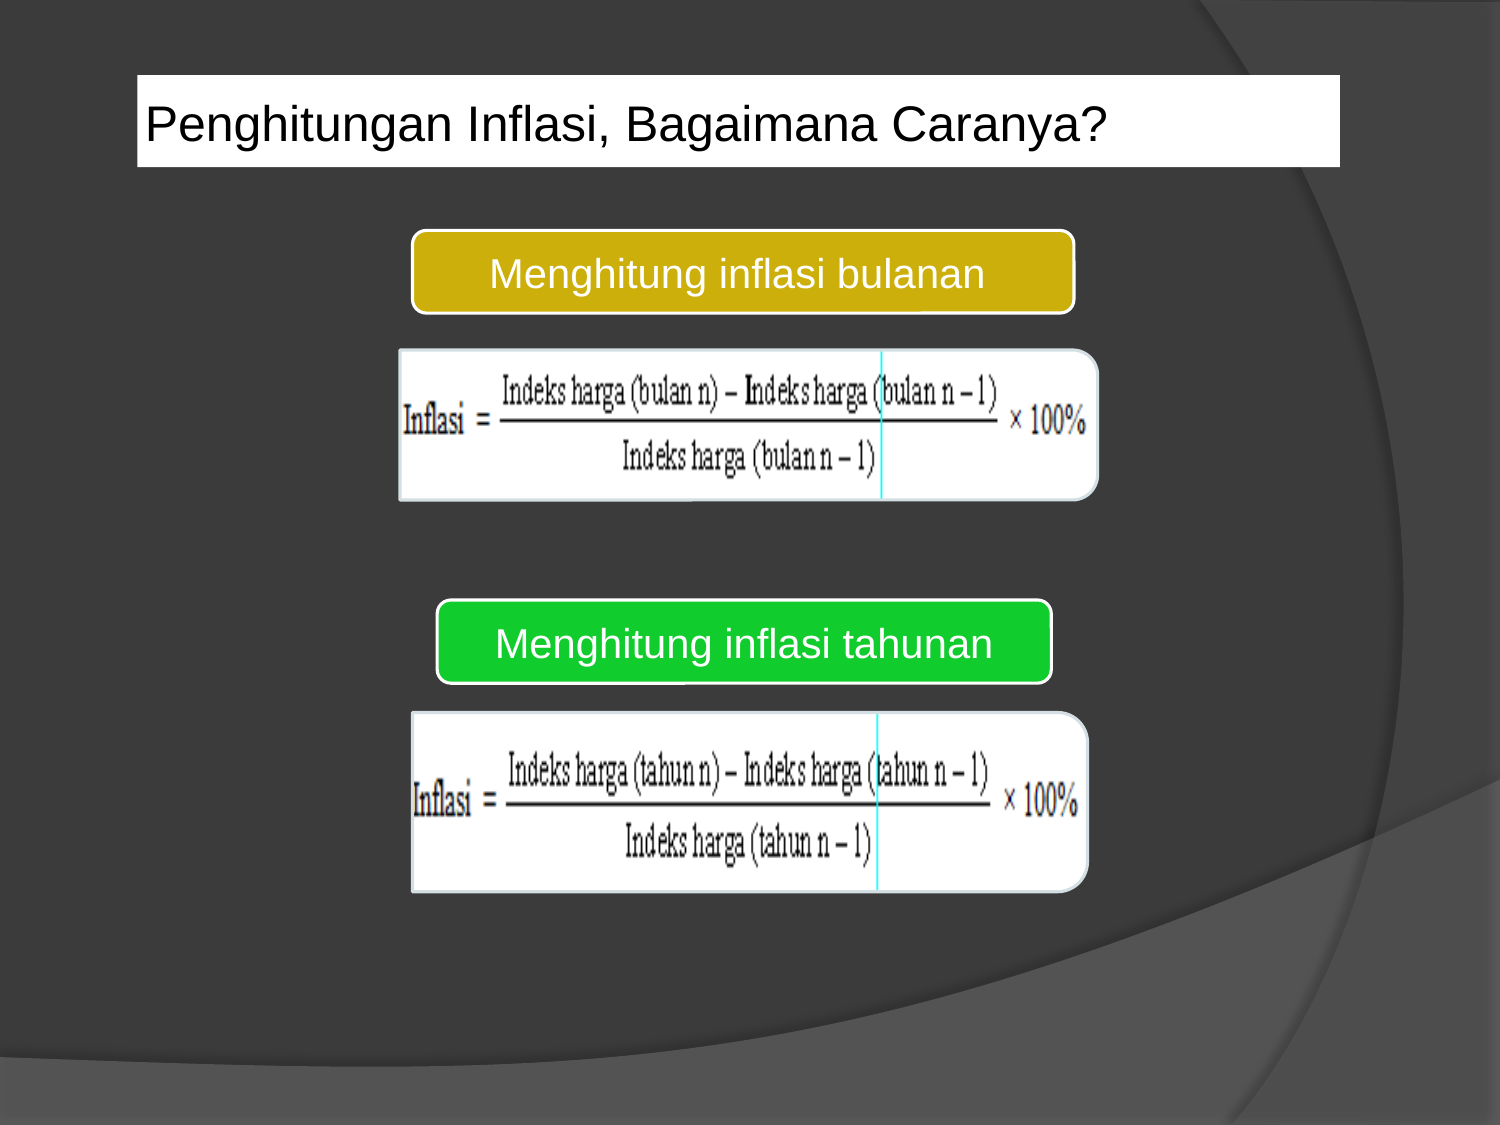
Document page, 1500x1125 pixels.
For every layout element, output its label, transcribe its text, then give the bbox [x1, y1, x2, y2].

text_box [436, 599, 1052, 684]
title Penghitungan Inflasi, Bagaimana Caranya? [136, 73, 1341, 169]
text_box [412, 224, 1075, 326]
text_box [410, 710, 1090, 894]
text_box [398, 348, 1100, 502]
